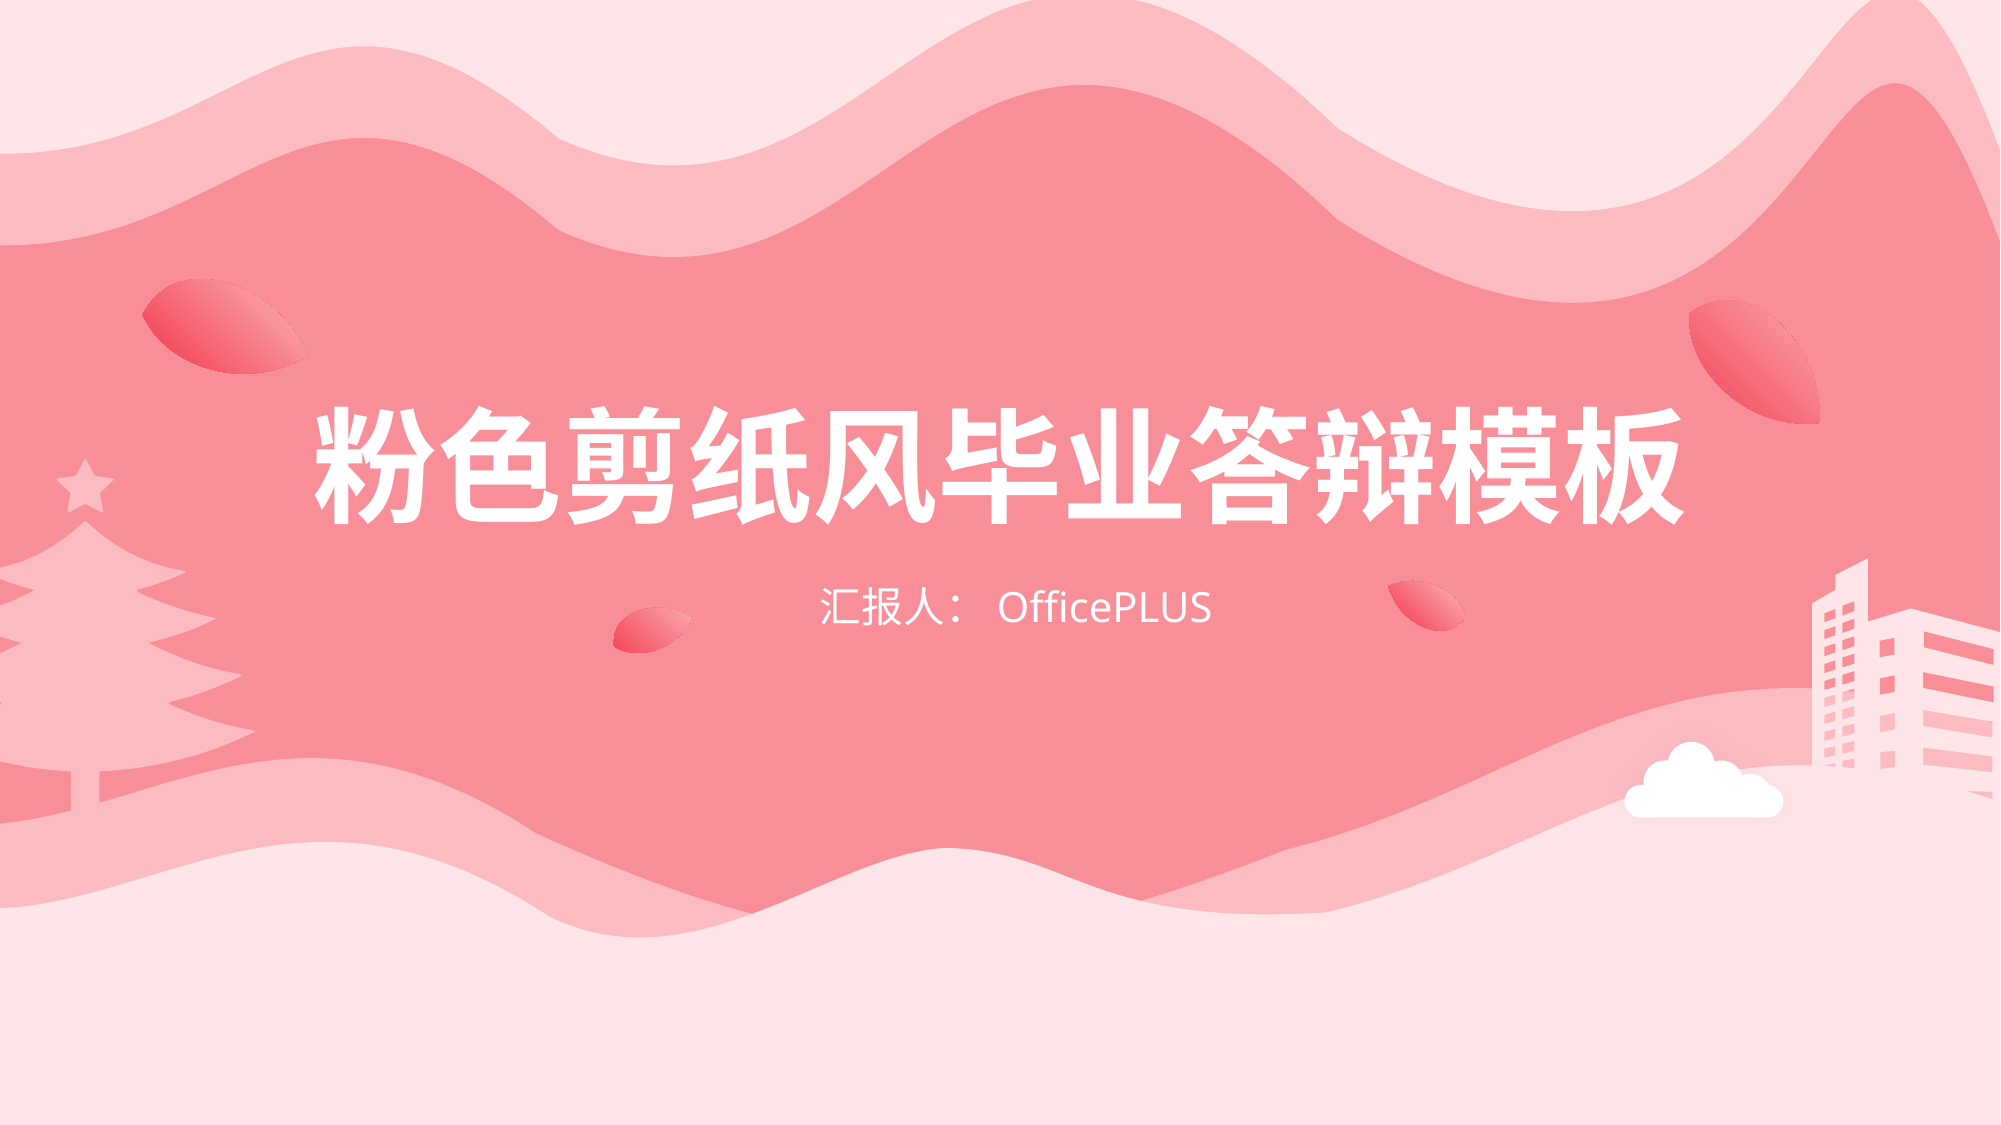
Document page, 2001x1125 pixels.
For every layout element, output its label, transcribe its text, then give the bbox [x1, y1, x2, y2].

text_box 汇报人：OfficePLUS [819, 580, 1221, 632]
text_box 粉色剪纸风毕业答辩模板 [306, 388, 1694, 540]
